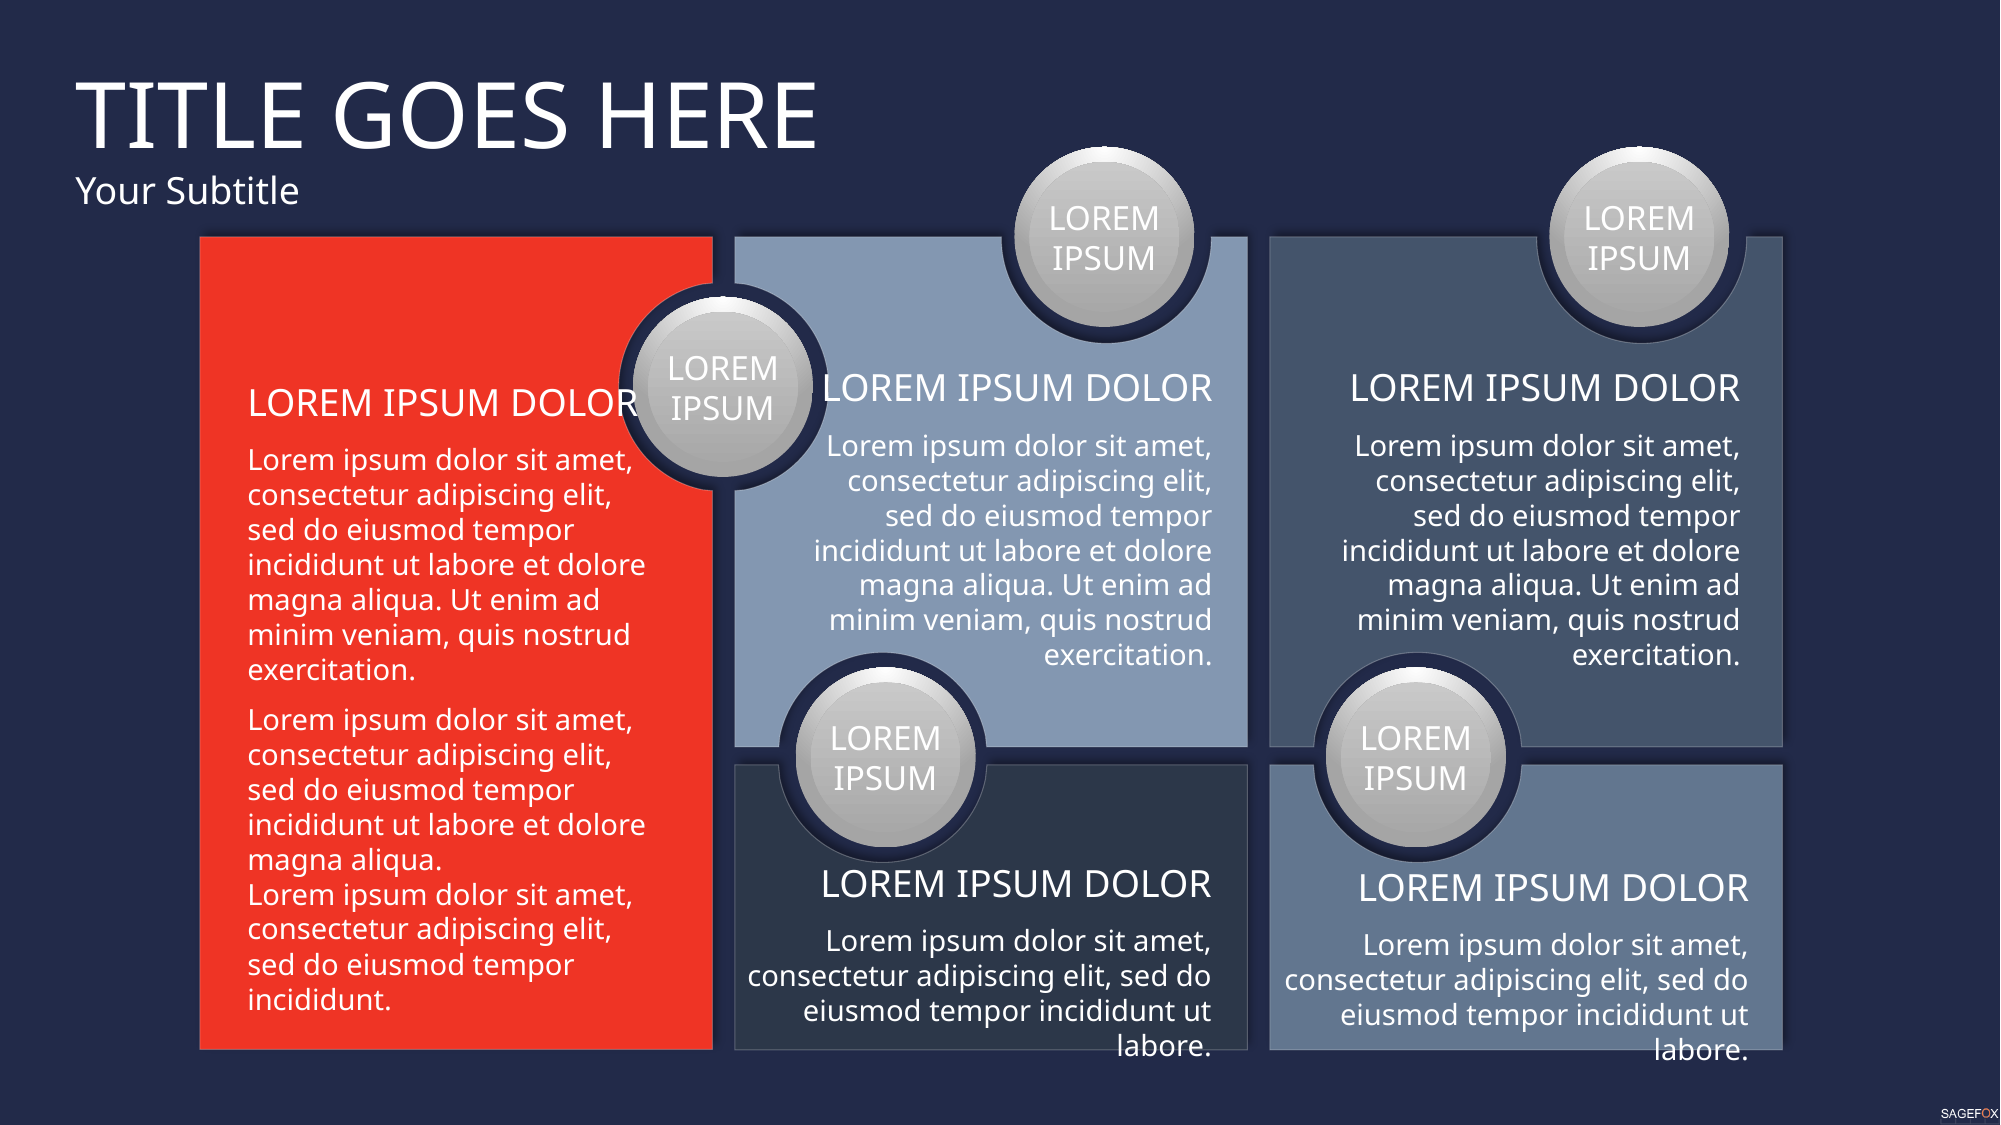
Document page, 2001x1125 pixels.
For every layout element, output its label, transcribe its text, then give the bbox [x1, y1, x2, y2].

text_box [733, 235, 1249, 748]
text_box LOREM IPSUM DOLOR Lorem ipsum dolor sit amet, consectetur adipiscing elit, sed do eiusmod tempor incididunt ut labore et dolore magna aliqua. Ut enim ad minim veniam, quis nostrud exercitation. Lorem ipsum dolor sit amet, consectetur adipiscing elit, sed do eiusmod tempor incididunt ut labore et dolore magna aliqua. Lorem ipsum dolor sit amet, consectetur adipiscing elit, sed do eiusmod tempor incididunt. [232, 371, 675, 1024]
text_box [1325, 667, 1506, 848]
text_box TITLE GOES HERE Your Subtitle [60, 49, 1036, 220]
picture [1939, 1108, 2000, 1125]
text_box [1450, 763, 1784, 1051]
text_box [1014, 146, 1195, 327]
text_box LOREM IPSUM DOLOR Lorem ipsum dolor sit amet, consectetur adipiscing elit, sed do eiusmod tempor incididunt ut labore. [1268, 856, 1764, 1074]
text_box [198, 235, 714, 1051]
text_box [632, 296, 813, 477]
text_box [1268, 763, 1385, 856]
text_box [795, 667, 976, 848]
text_box [733, 763, 840, 852]
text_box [1549, 146, 1730, 327]
text_box LOREM IPSUM DOLOR Lorem ipsum dolor sit amet, consectetur adipiscing elit, sed do eiusmod tempor incididunt ut labore. [714, 852, 1227, 1070]
text_box [925, 763, 1249, 1051]
text_box LOREM IPSUM DOLOR Lorem ipsum dolor sit amet, consectetur adipiscing elit, sed do eiusmod tempor incididunt ut labore et dolore magna aliqua. Ut enim ad minim veniam, quis nostrud exercitation. [1313, 357, 1756, 679]
text_box [1268, 235, 1784, 748]
text_box LOREM IPSUM DOLOR Lorem ipsum dolor sit amet, consectetur adipiscing elit, sed do eiusmod tempor incididunt ut labore et dolore magna aliqua. Ut enim ad minim veniam, quis nostrud exercitation. [785, 357, 1228, 679]
